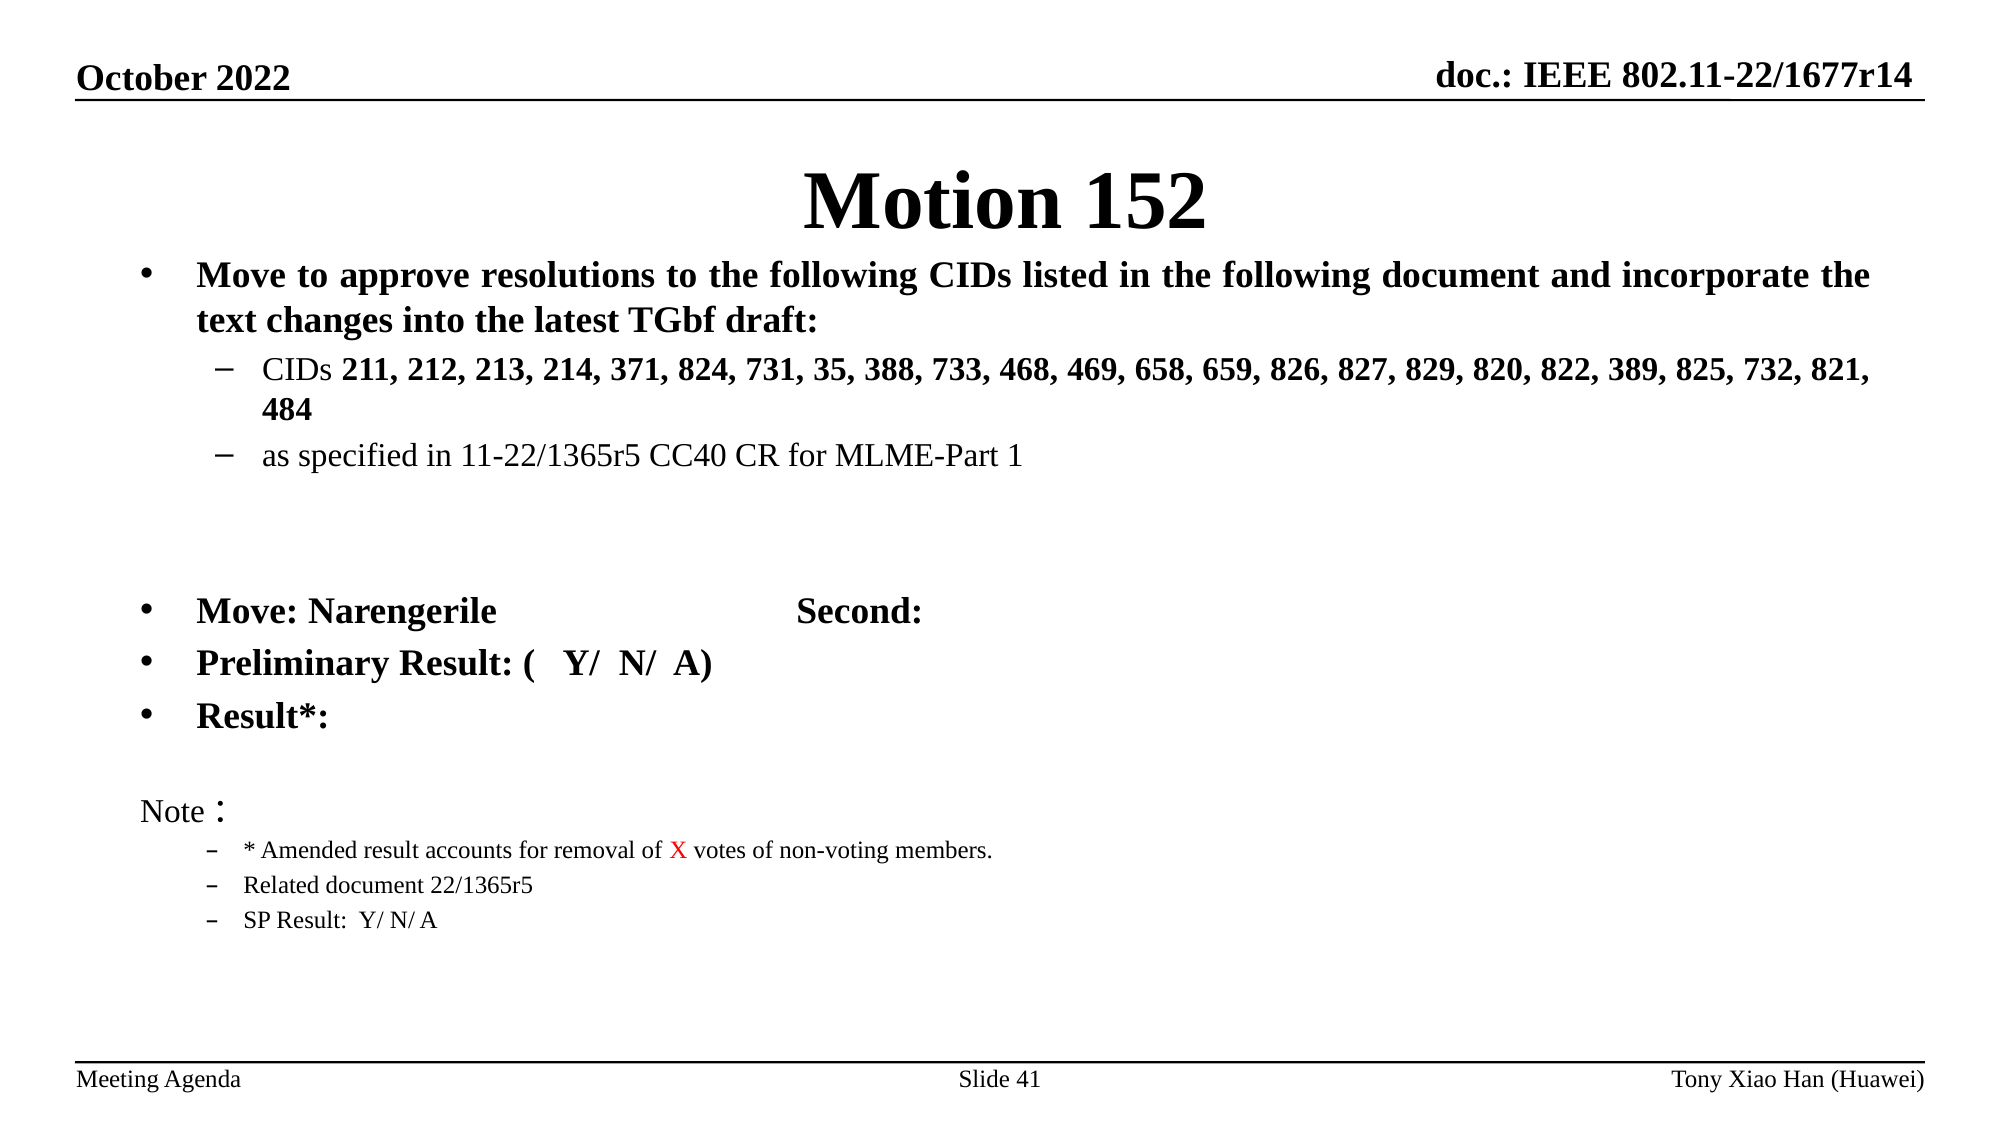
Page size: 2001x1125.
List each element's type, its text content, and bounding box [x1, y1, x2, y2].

text_box Motion 152 [368, 137, 1644, 212]
text_box Move to approve resolutions to the following CIDs listed in the following document and incorporate the text changes into the latest TGbf draft: CIDs 211, 212, 213, 214, 371, 824, 731, 35, 388, 733, 468, 469, 658, 659, 826, 827, 829, 820, 822, 389, 825, 732, 821, 484 as specified in 11-22/1365r5 CC40 CR for MLME-Part 1 Move: Narengerile Second: Preliminary Result: ( Y/ N/ A) Result*: Note： * Amended result accounts for removal of X votes of non-voting members. Related document 22/1365r5 SP Result: Y/ N/ A [125, 212, 1888, 1013]
